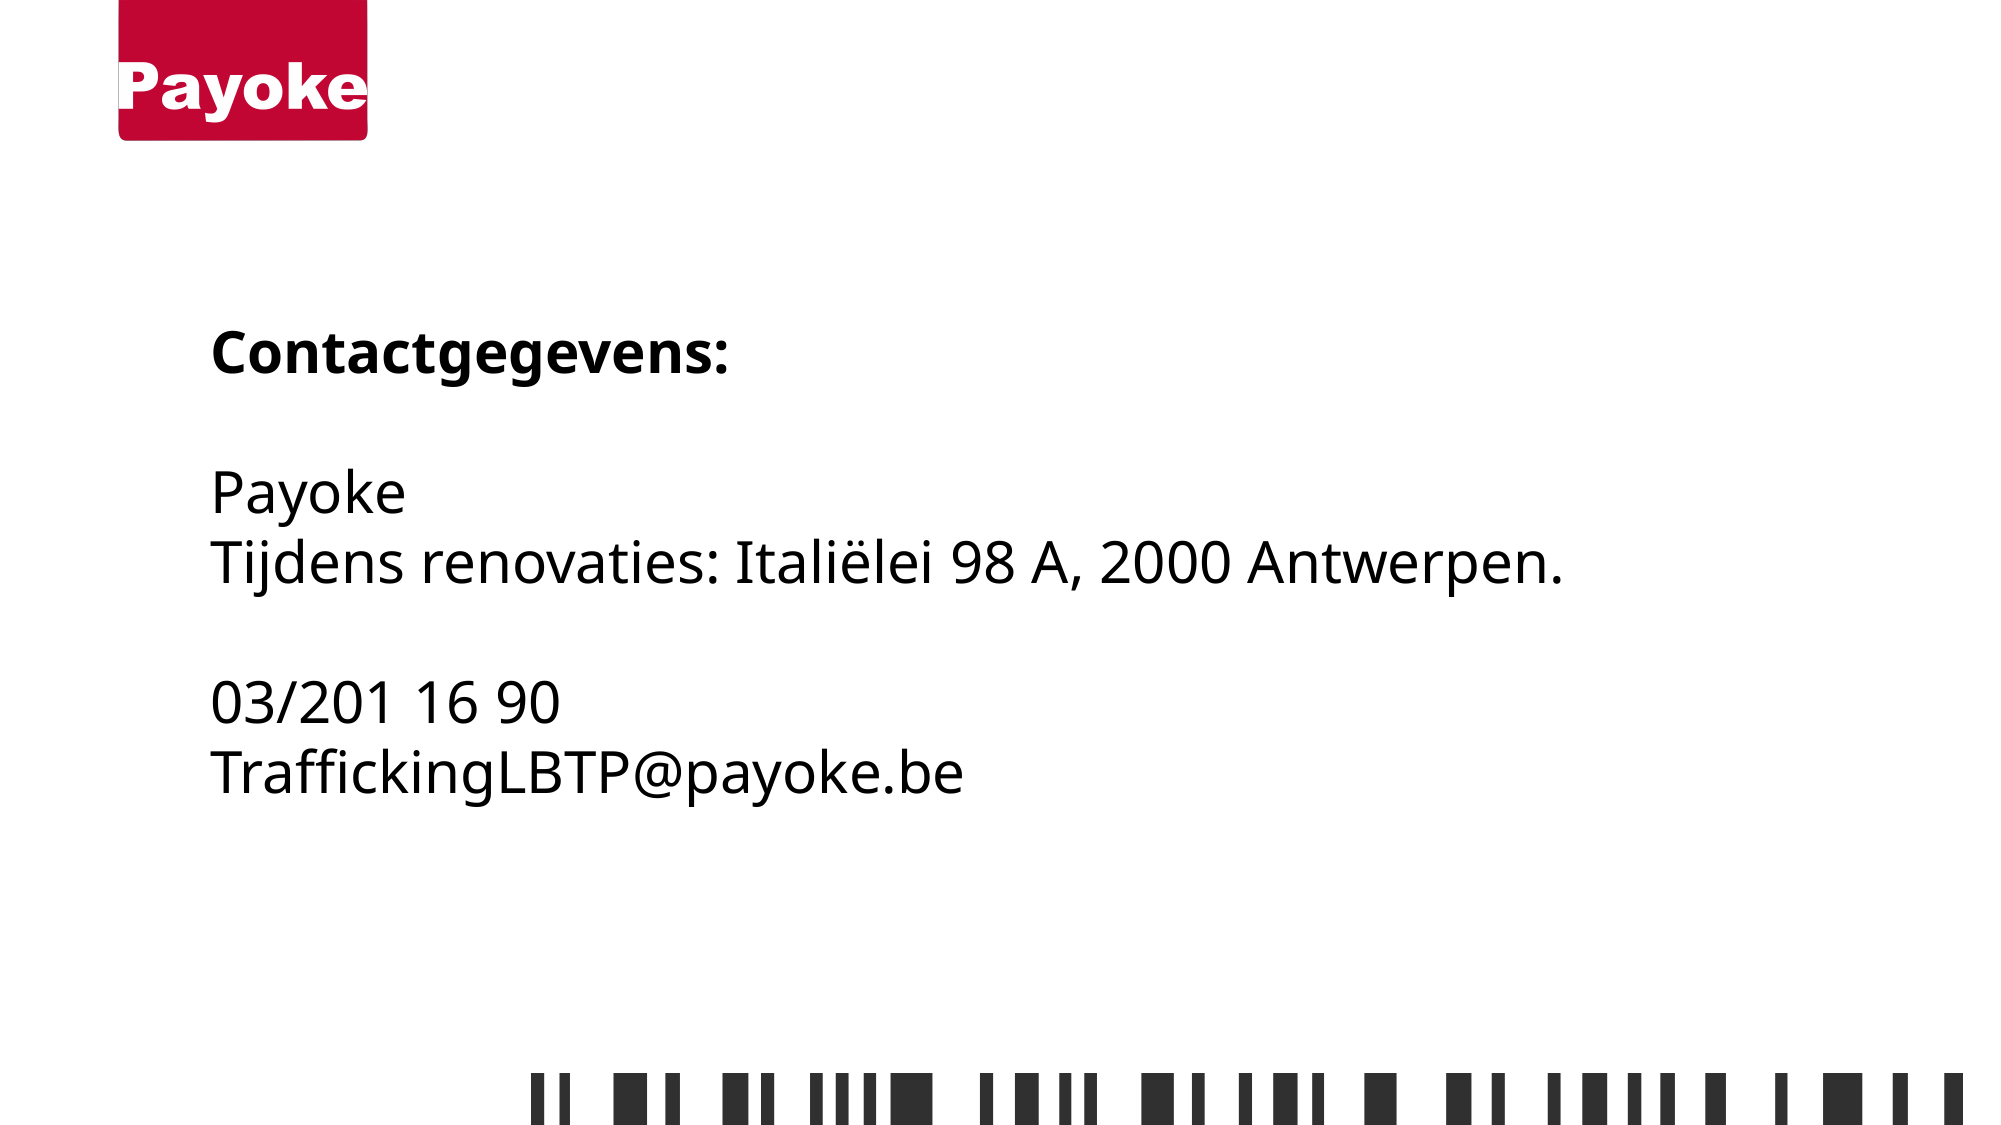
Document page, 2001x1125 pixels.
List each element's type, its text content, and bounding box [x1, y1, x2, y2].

list Contactgegevens: Payoke Tijdens renovaties: Italiëlei 98 A, 2000 Antwerpen. 03/201 16 90 TraffickingLBTP@payoke.be [195, 307, 1805, 961]
picture [75, 0, 408, 165]
